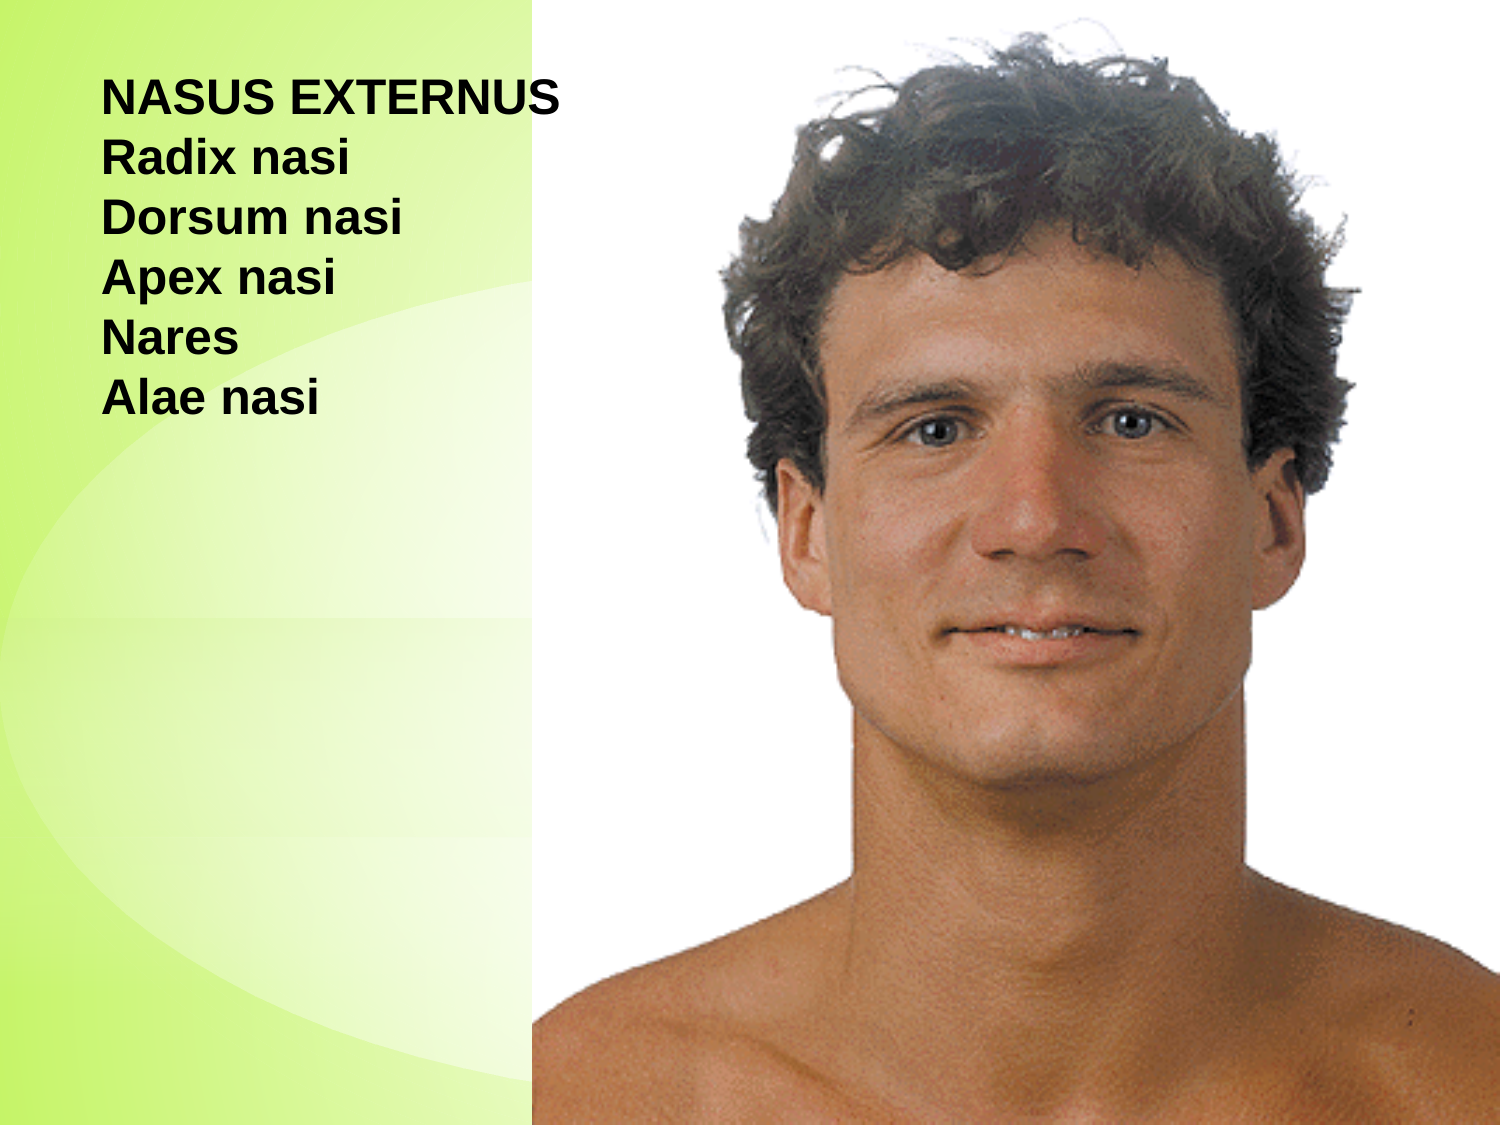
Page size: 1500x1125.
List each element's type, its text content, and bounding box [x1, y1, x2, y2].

picture [531, 0, 1500, 1125]
text_box NASUS EXTERNUS Radix nasi Dorsum nasi Apex nasi Nares Alae nasi [86, 57, 525, 493]
